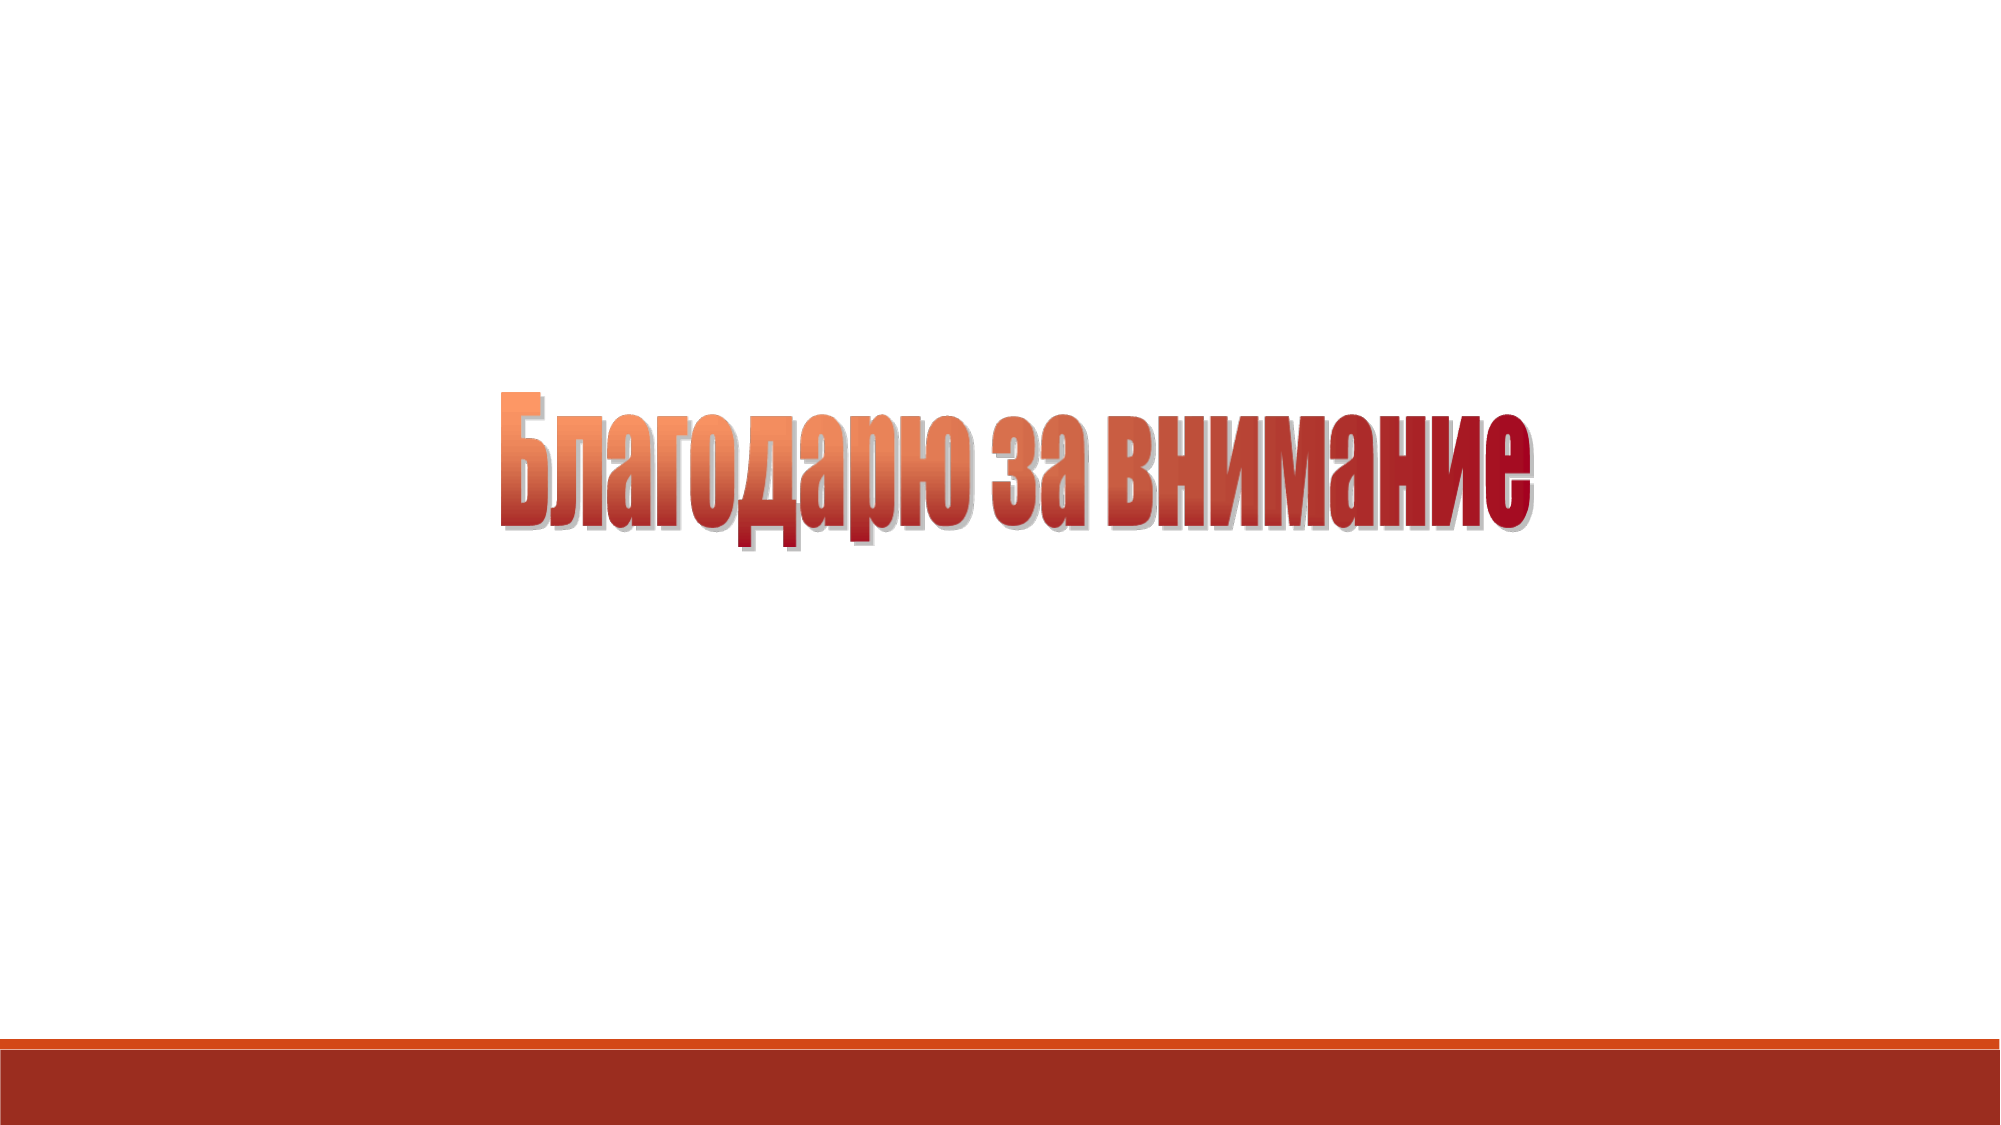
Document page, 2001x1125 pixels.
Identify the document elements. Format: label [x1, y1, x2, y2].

picture [501, 392, 1535, 553]
